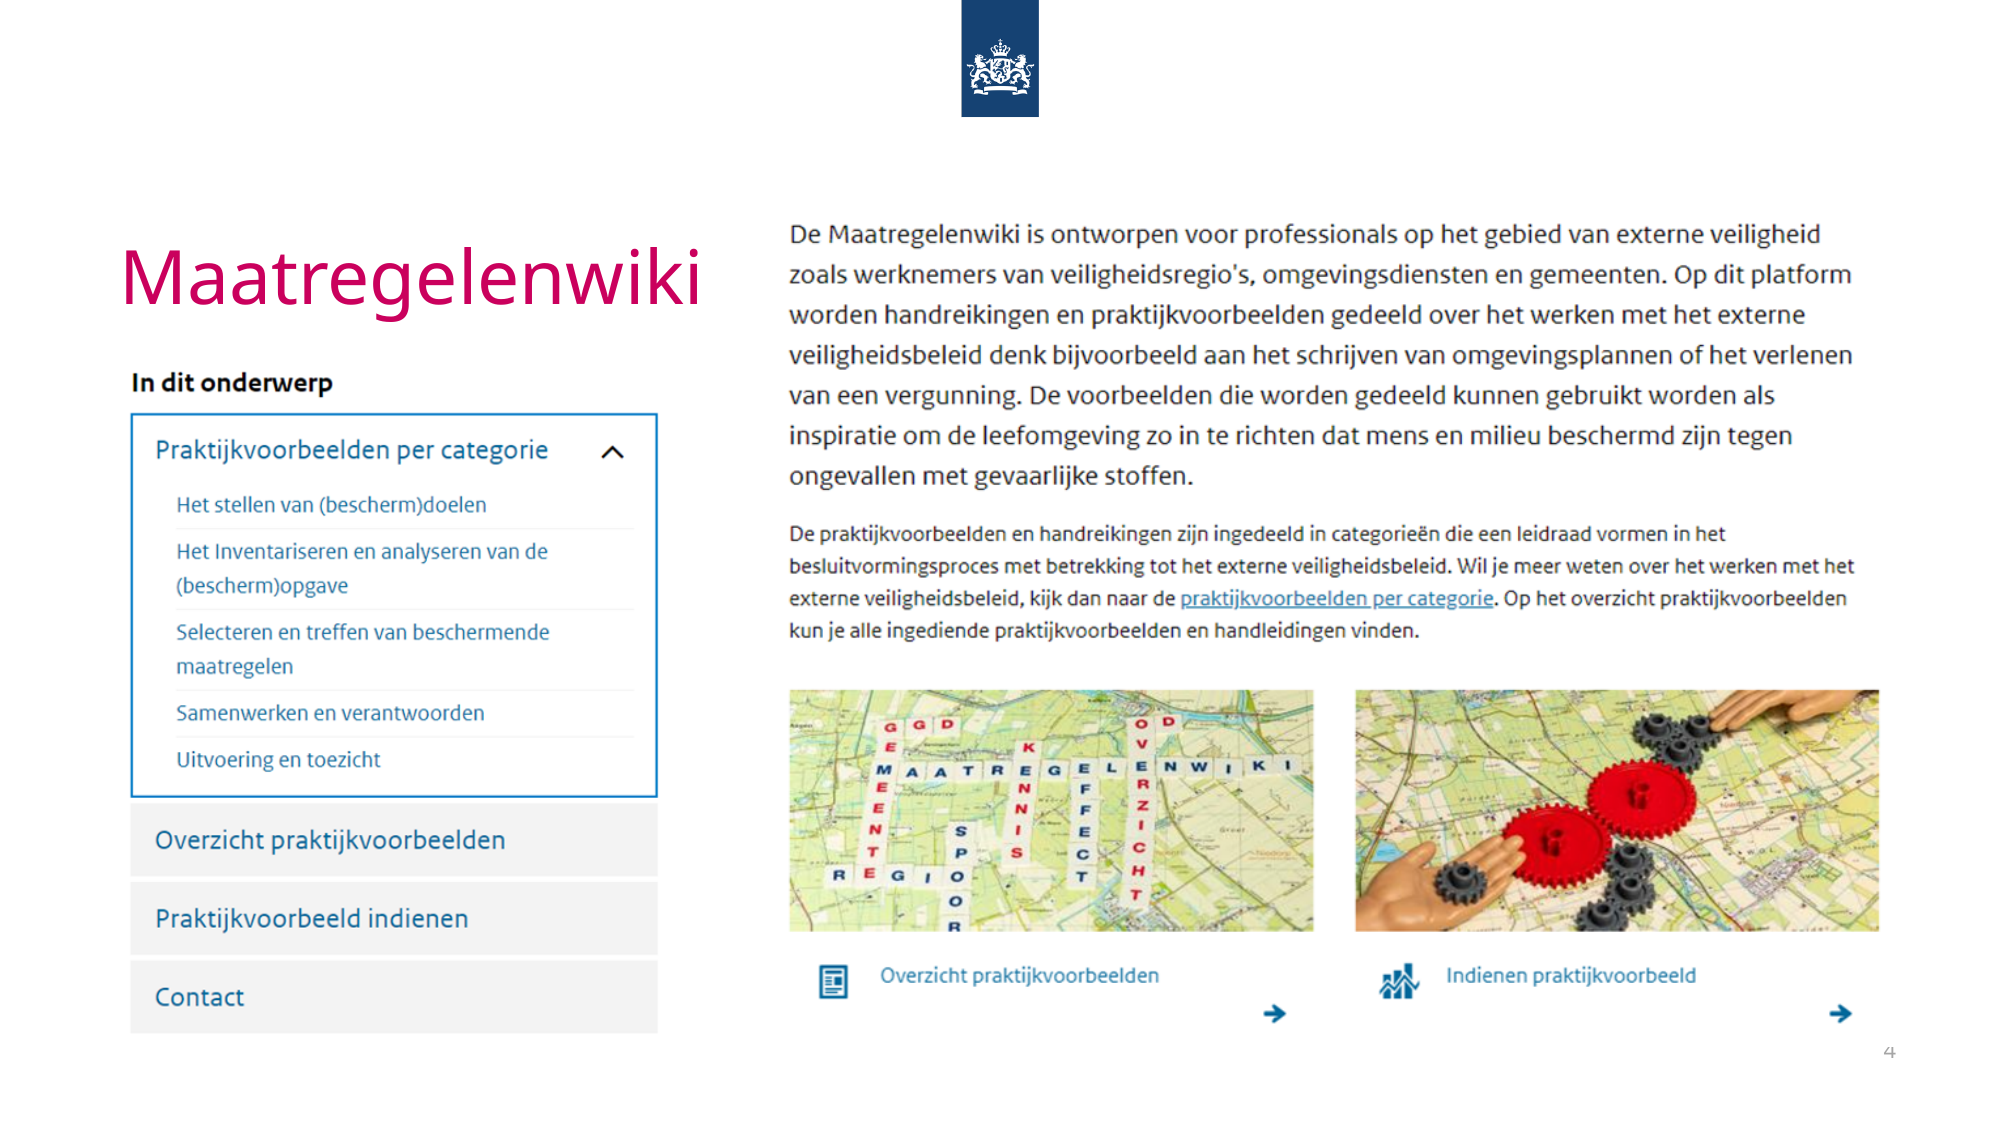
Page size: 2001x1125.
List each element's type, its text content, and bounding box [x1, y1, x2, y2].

picture [768, 200, 1896, 1047]
slide_number 4 [1074, 1020, 1897, 1074]
title Maatregelenwiki [104, 172, 1897, 329]
picture [88, 338, 684, 1058]
picture [924, 0, 1075, 166]
